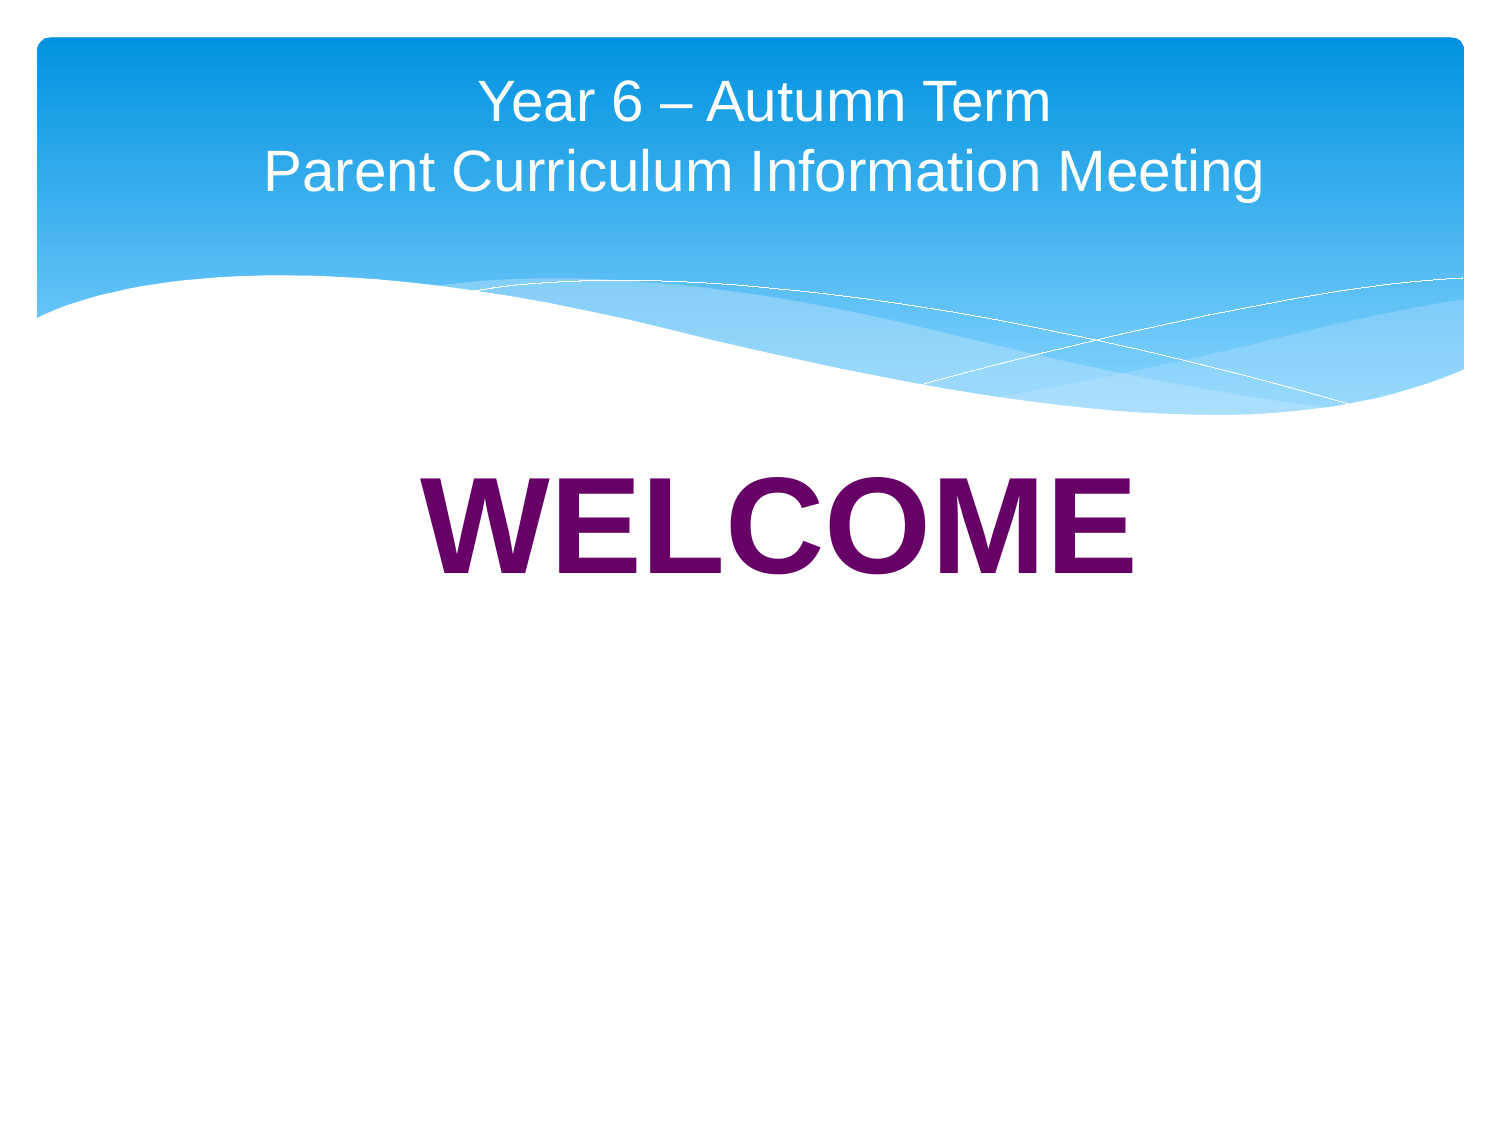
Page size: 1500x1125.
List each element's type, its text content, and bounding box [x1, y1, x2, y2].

title Year 6 – Autumn Term Parent Curriculum Information Meeting [135, 31, 1395, 235]
text_box WELCOME [171, 428, 1388, 609]
